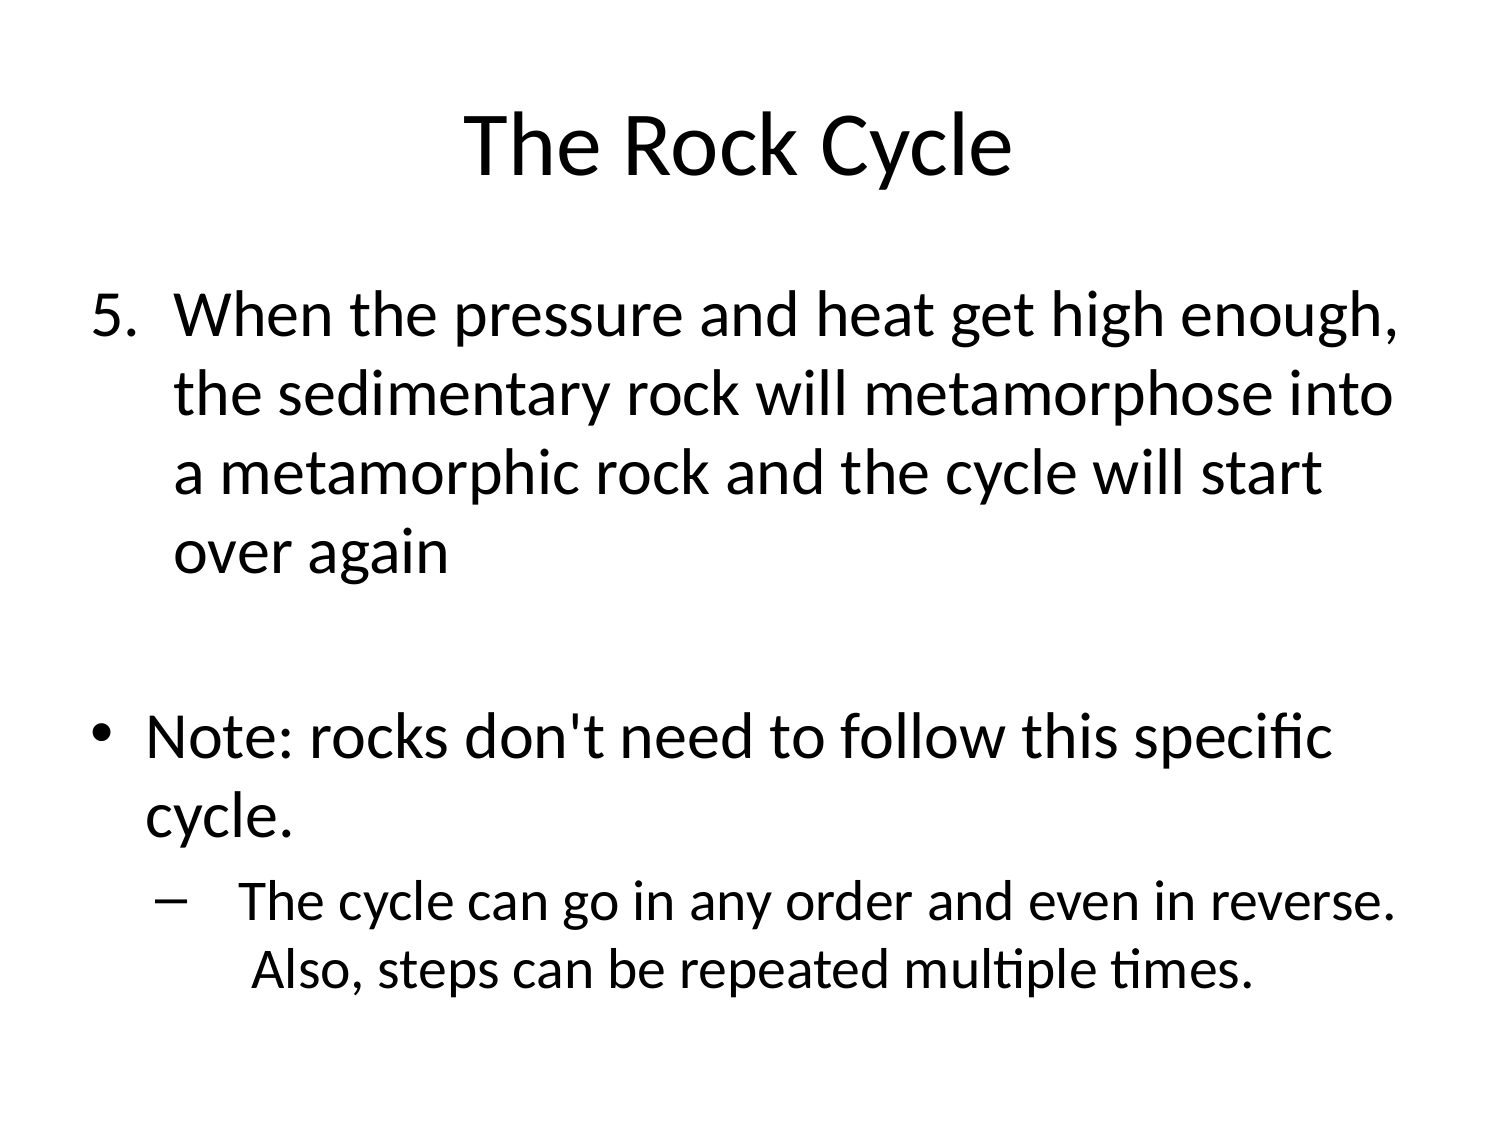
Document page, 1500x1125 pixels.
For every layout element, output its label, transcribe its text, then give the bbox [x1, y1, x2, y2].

list When the pressure and heat get high enough, the sedimentary rock will metamorphose into a metamorphic rock and the cycle will start over again Note: rocks don't need to follow this specific cycle. The cycle can go in any order and even in reverse. Also, steps can be repeated multiple times. [75, 262, 1425, 1071]
title The Rock Cycle [75, 45, 1425, 233]
